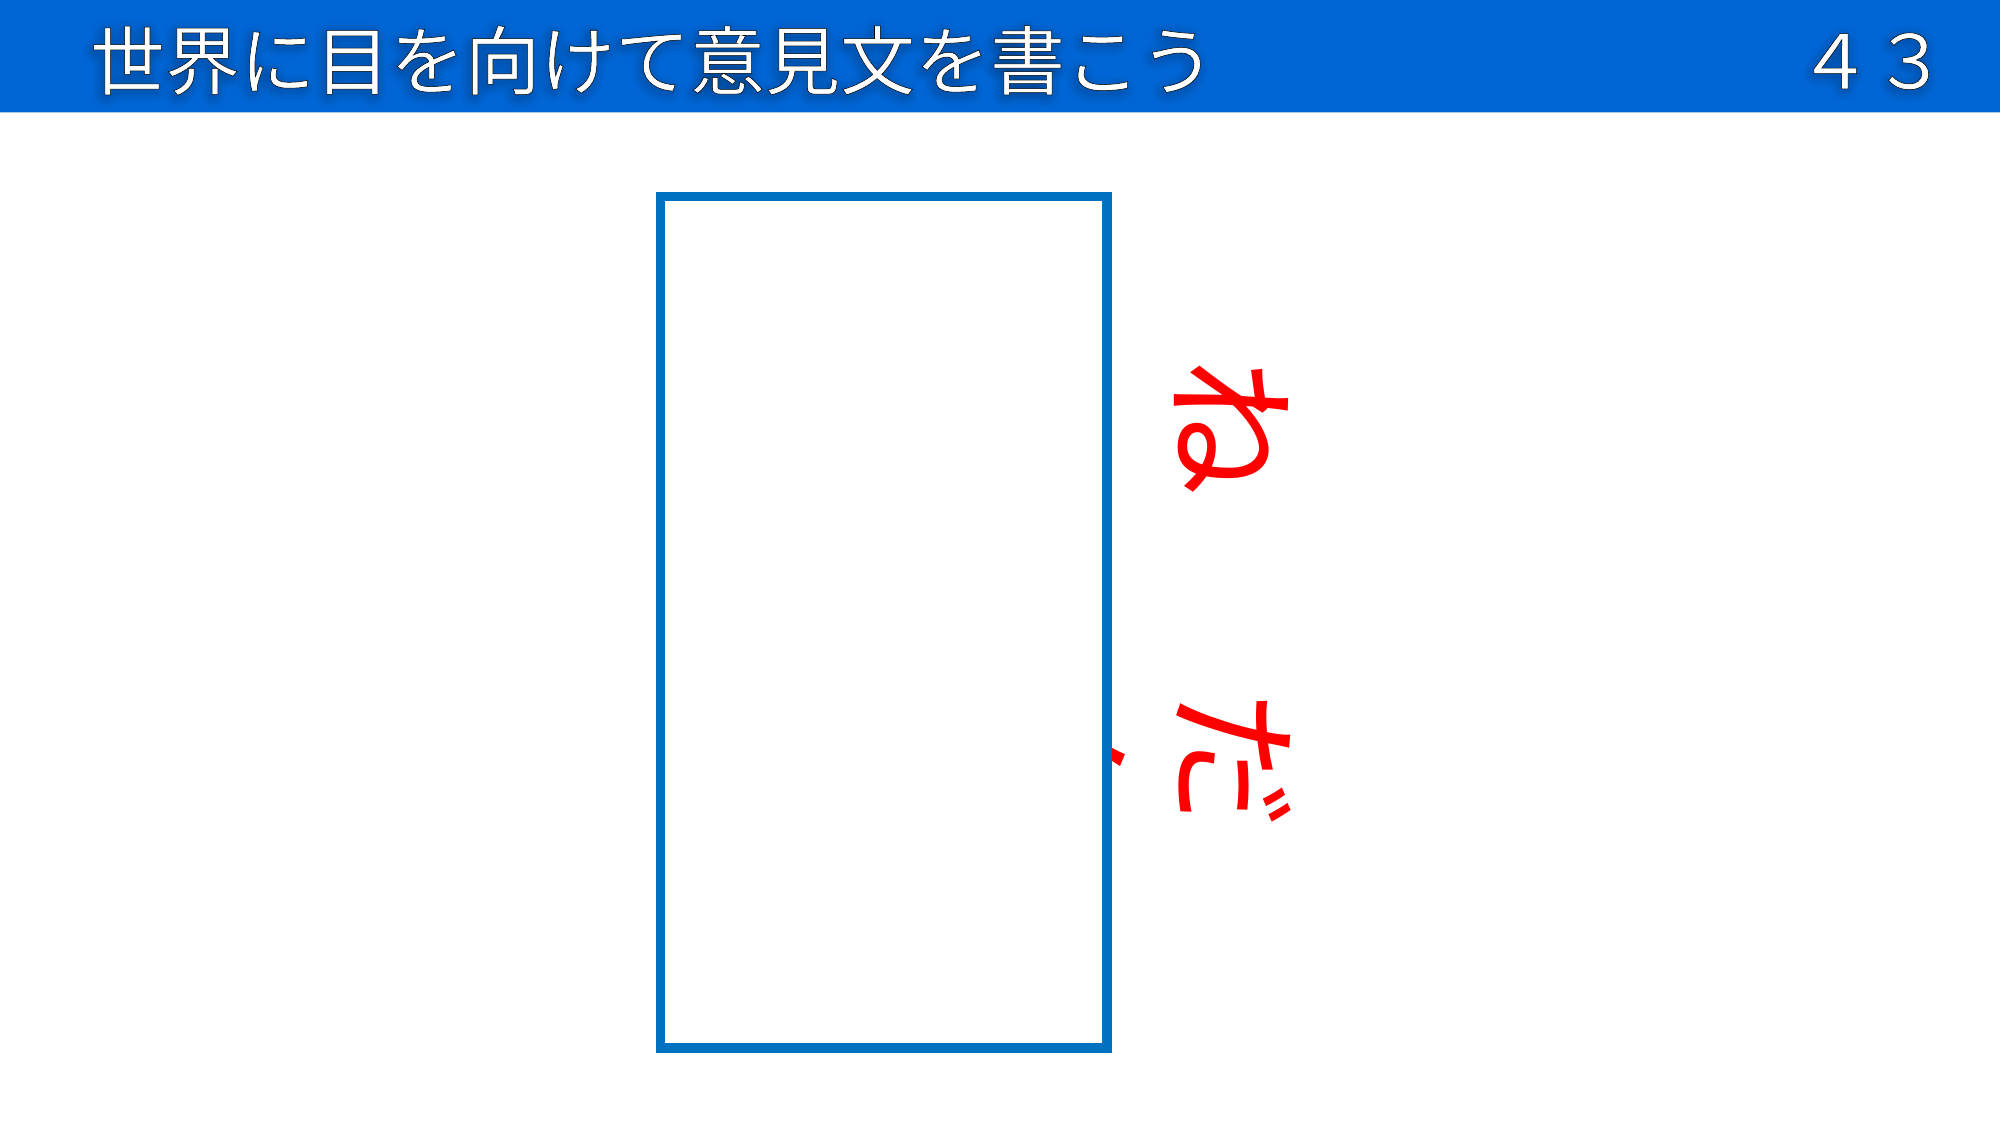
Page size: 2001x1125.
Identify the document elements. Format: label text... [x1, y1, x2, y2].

text_box ね [1127, 343, 1325, 498]
text_box 世界に目を向けて意見文を書こう [75, 6, 1237, 112]
text_box 値段 [616, 195, 1152, 1125]
text_box [659, 196, 1108, 1049]
text_box [0, 0, 2000, 113]
text_box ４３ [1782, 6, 1963, 112]
text_box だん [1131, 677, 1328, 970]
